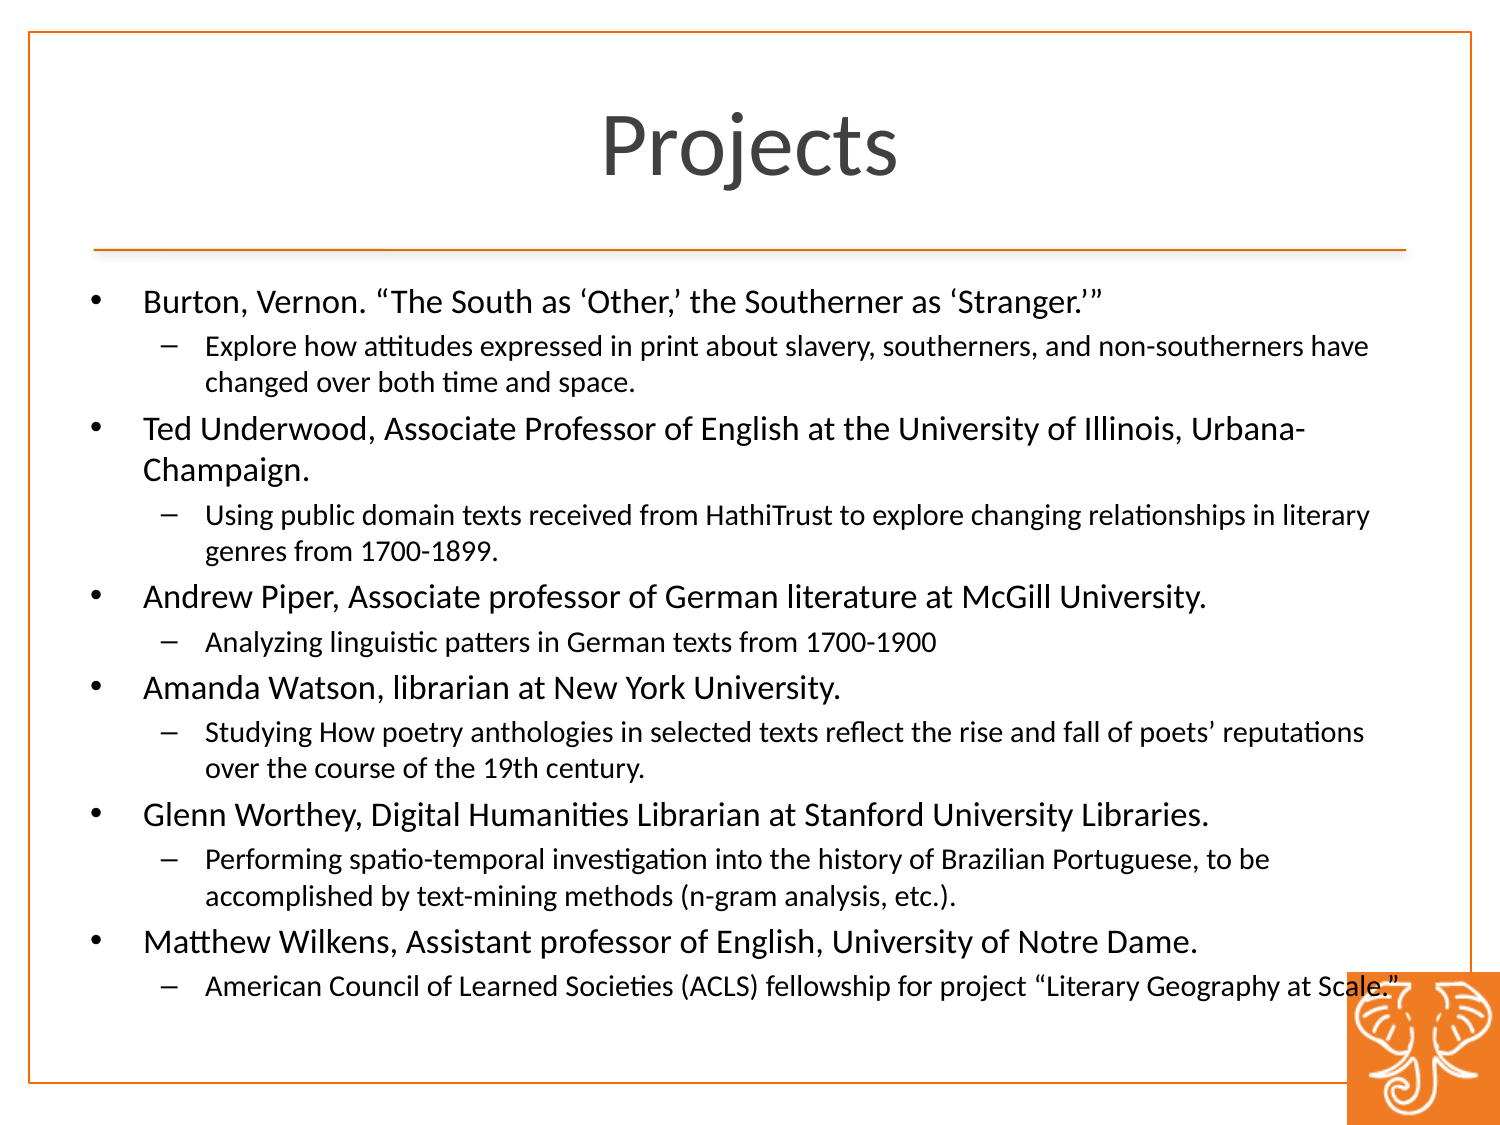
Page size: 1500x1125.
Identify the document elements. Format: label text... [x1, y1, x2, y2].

picture [1347, 972, 1500, 1125]
title Projects [75, 45, 1425, 233]
list Burton, Vernon. “The South as ‘Other,’ the Southerner as ‘Stranger.’” Explore how attitudes expressed in print about slavery, southerners, and non-southerners have changed over both time and space. Ted Underwood, Associate Professor of English at the University of Illinois, Urbana-Champaign. Using public domain texts received from HathiTrust to explore changing relationships in literary genres from 1700-1899. Andrew Piper, Associate professor of German literature at McGill University. Analyzing linguistic patters in German texts from 1700-1900 Amanda Watson, librarian at New York University. Studying How poetry anthologies in selected texts reflect the rise and fall of poets’ reputations over the course of the 19th century. Glenn Worthey, Digital Humanities Librarian at Stanford University Libraries. Performing spatio-temporal investigation into the history of Brazilian Portuguese, to be accomplished by text-mining methods (n-gram analysis, etc.). Matthew Wilkens, Assistant professor of English, University of Notre Dame. American Council of Learned Societies (ACLS) fellowship for project “Literary Geography at Scale.” [75, 271, 1425, 1036]
